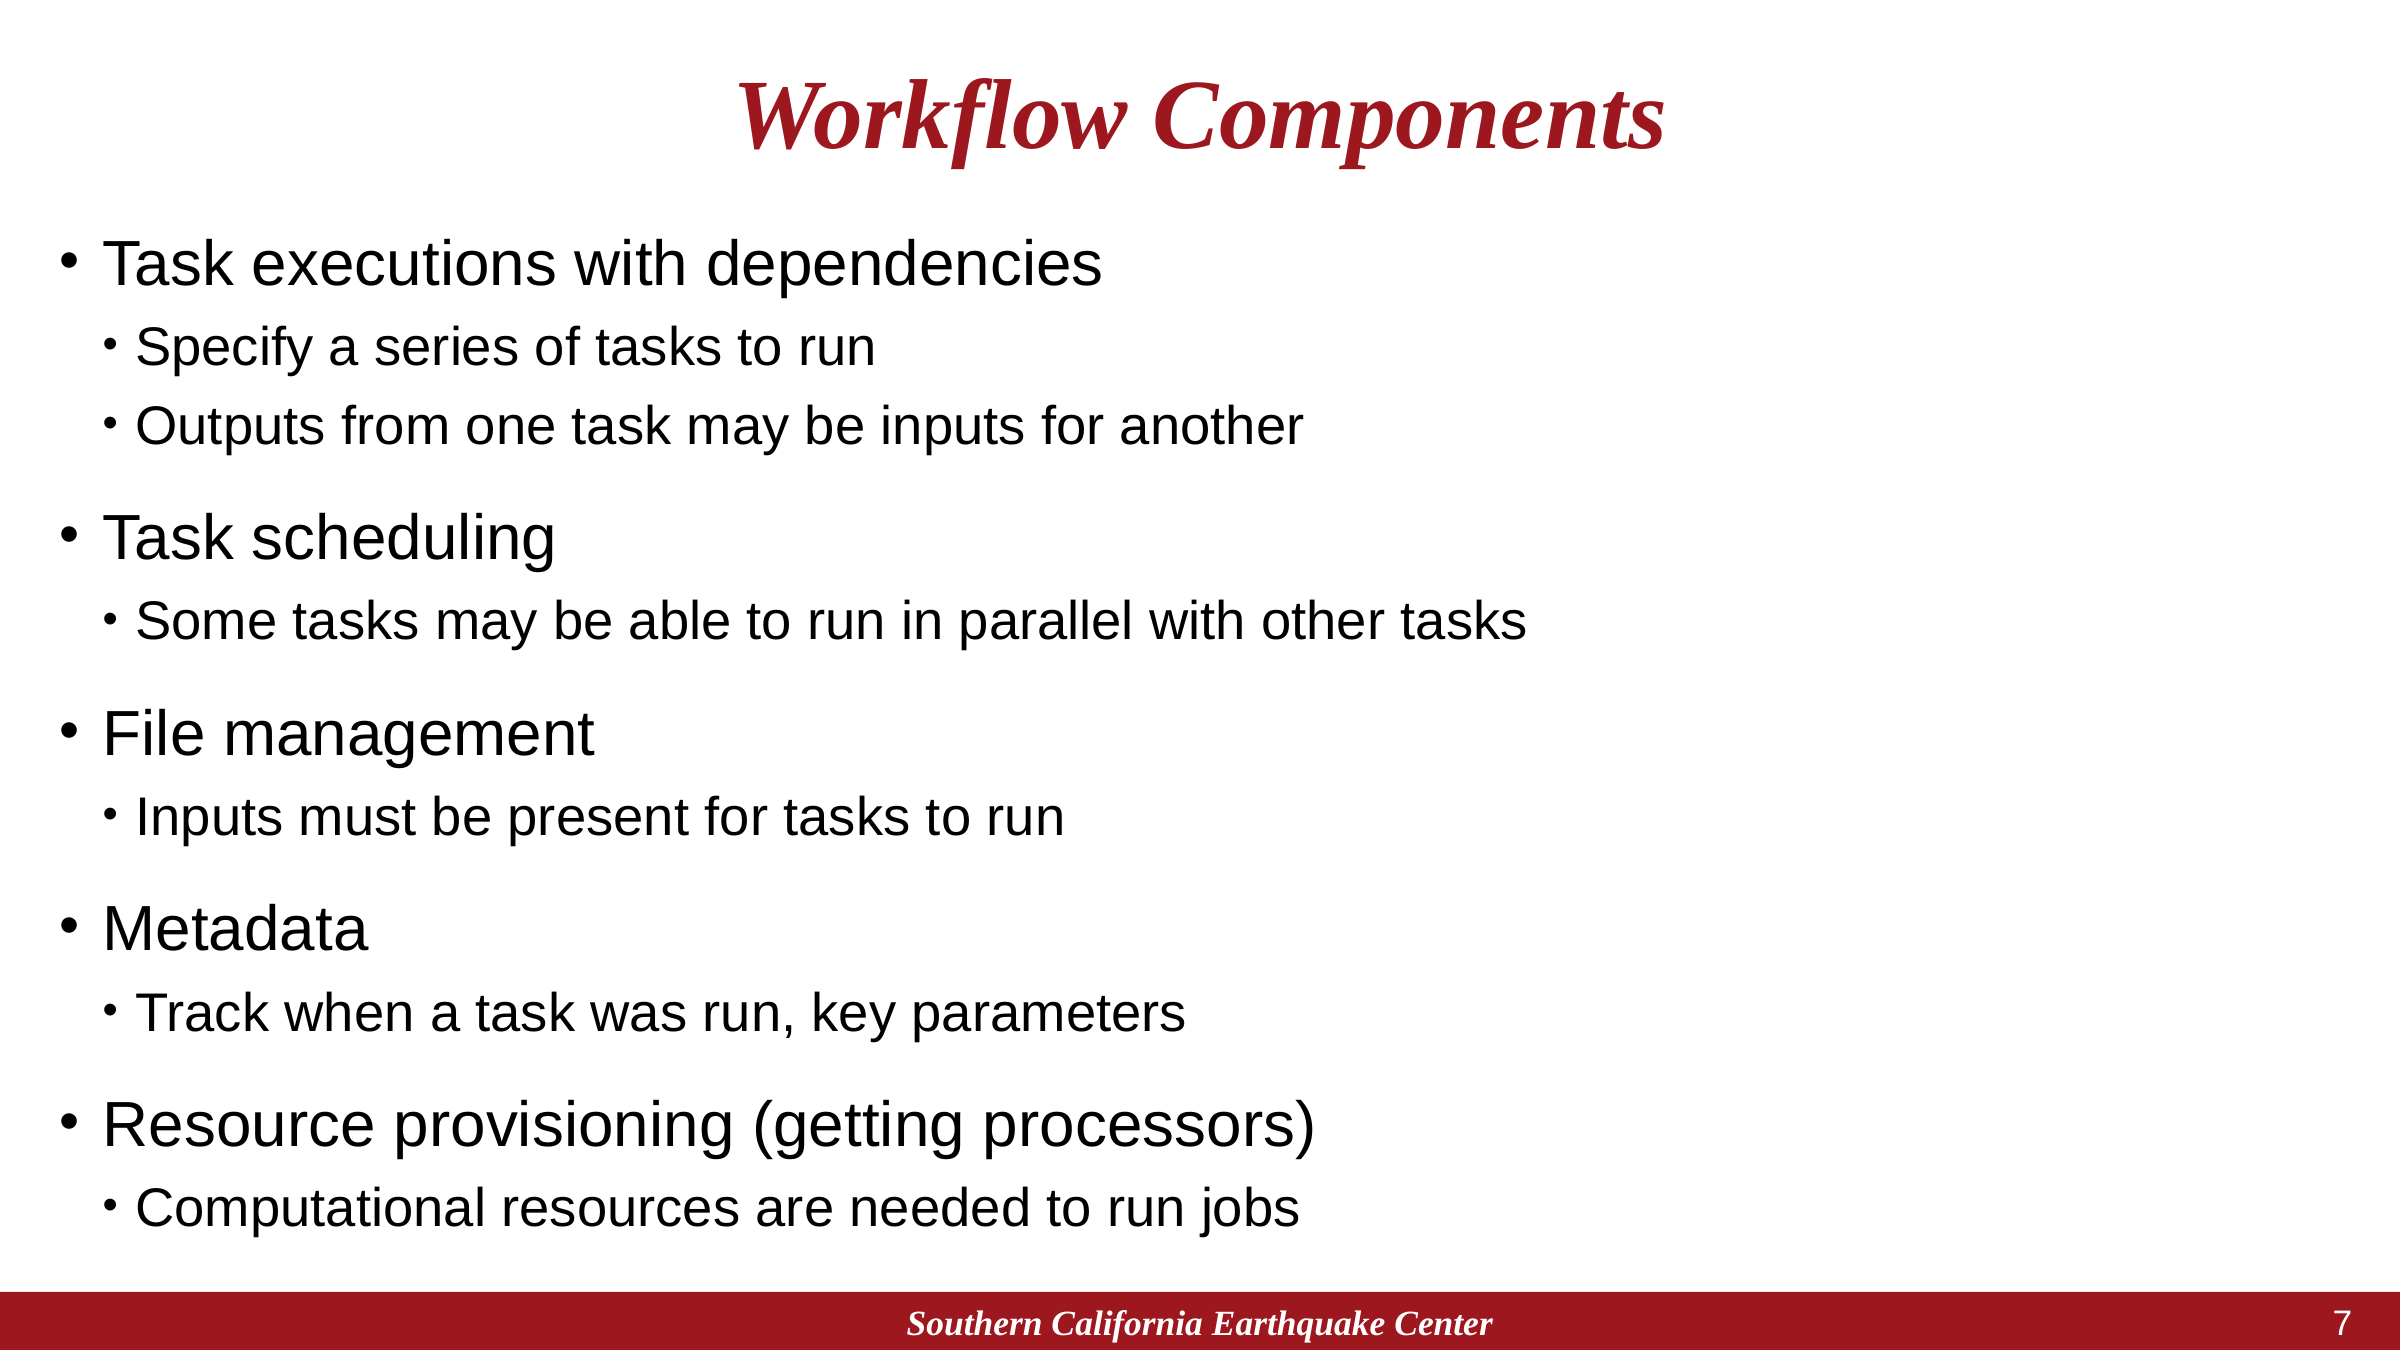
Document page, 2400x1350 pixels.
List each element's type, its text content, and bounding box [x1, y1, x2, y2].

slide_number 6 [2145, 1303, 2371, 1339]
list Task executions with dependencies Specify a series of tasks to run Outputs from one task may be inputs for another Task scheduling Some tasks may be able to run in parallel with other tasks File management Inputs must be present for tasks to run Metadata Track when a task was run, key parameters Resource provisioning (getting processors) Computational resources are needed to run jobs [39, 212, 2385, 1250]
title Workflow Components [59, 54, 2341, 180]
footer Southern California Earthquake Center [794, 1285, 1606, 1350]
